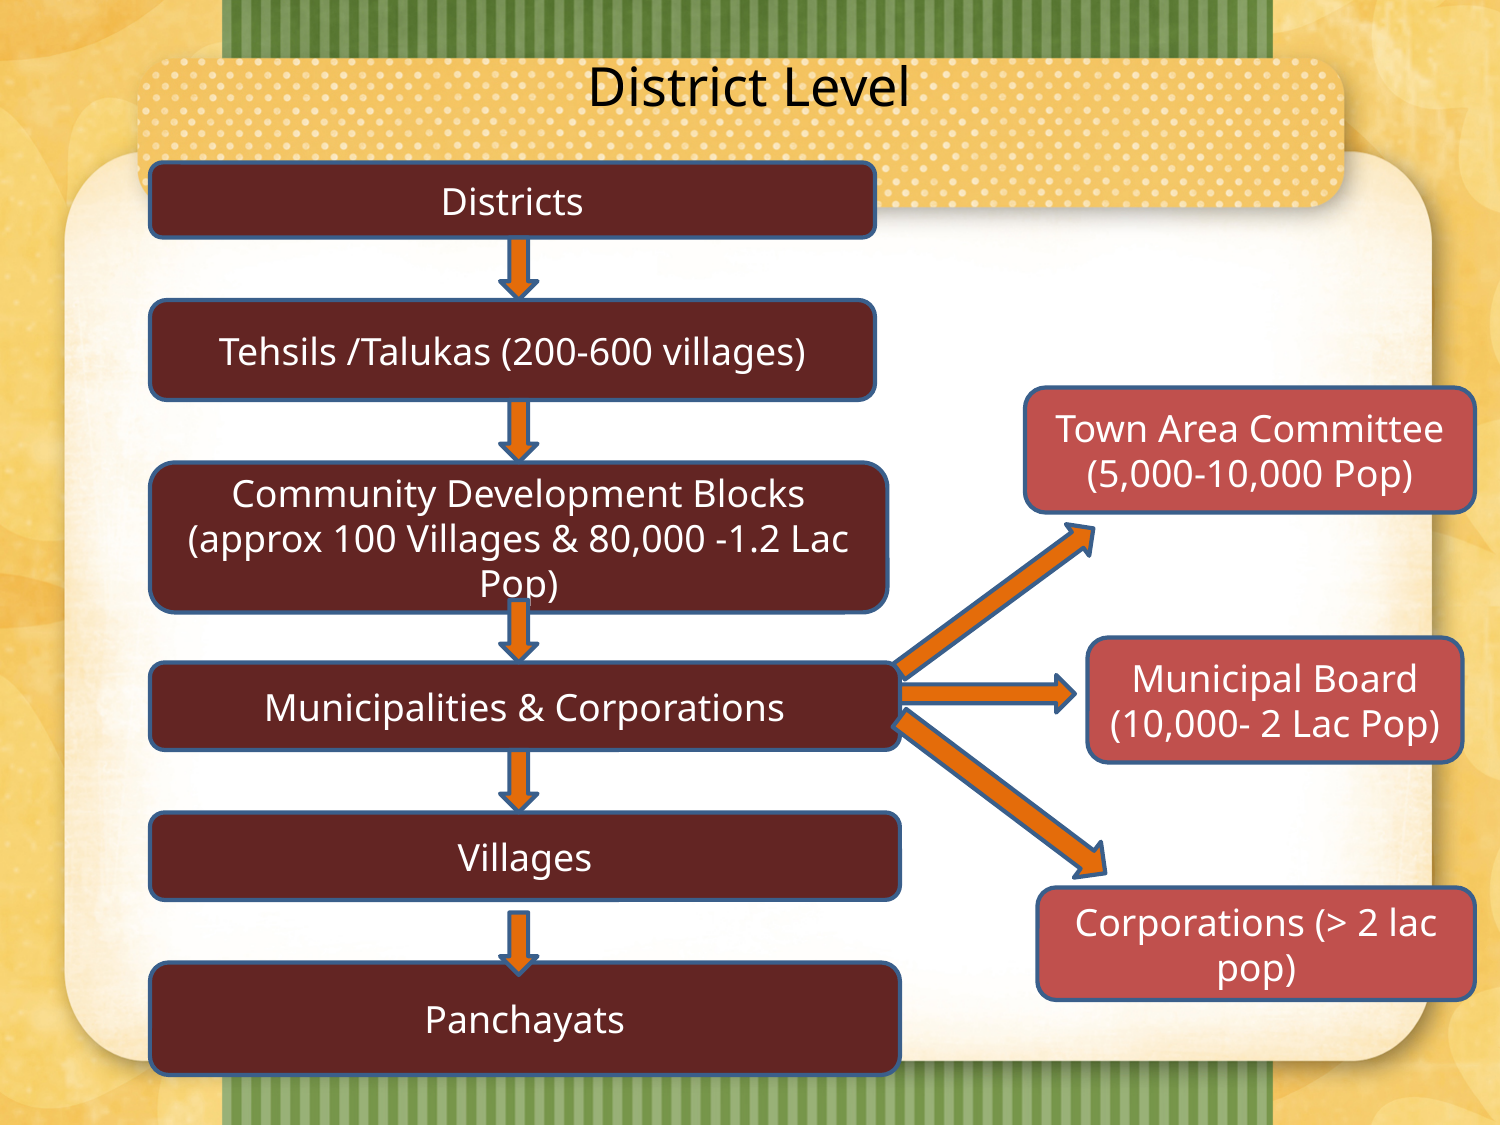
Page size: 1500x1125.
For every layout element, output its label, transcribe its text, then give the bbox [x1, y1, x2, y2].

text_box [498, 397, 540, 465]
text_box Municipalities & Corporations [147, 660, 903, 753]
text_box [898, 673, 1078, 715]
text_box [890, 706, 1108, 880]
text_box [498, 747, 540, 815]
text_box [498, 235, 540, 303]
text_box [891, 522, 1096, 682]
picture [0, 0, 1500, 1125]
text_box Municipal Board (10,000- 2 Lac Pop) [1085, 635, 1465, 765]
text_box Town Area Committee (5,000-10,000 Pop) [1022, 385, 1478, 515]
text_box Panchayats [147, 960, 903, 1078]
text_box Villages [147, 810, 903, 903]
text_box Tehsils /Talukas (200-600 villages) [147, 297, 878, 403]
text_box Community Development Blocks (approx 100 Villages & 80,000 -1.2 Lac Pop) [147, 460, 890, 615]
text_box [498, 910, 540, 978]
text_box Corporations (> 2 lac pop) [1035, 885, 1477, 1003]
text_box Districts [147, 160, 878, 240]
title District Level [75, 45, 1425, 125]
text_box [498, 597, 540, 665]
